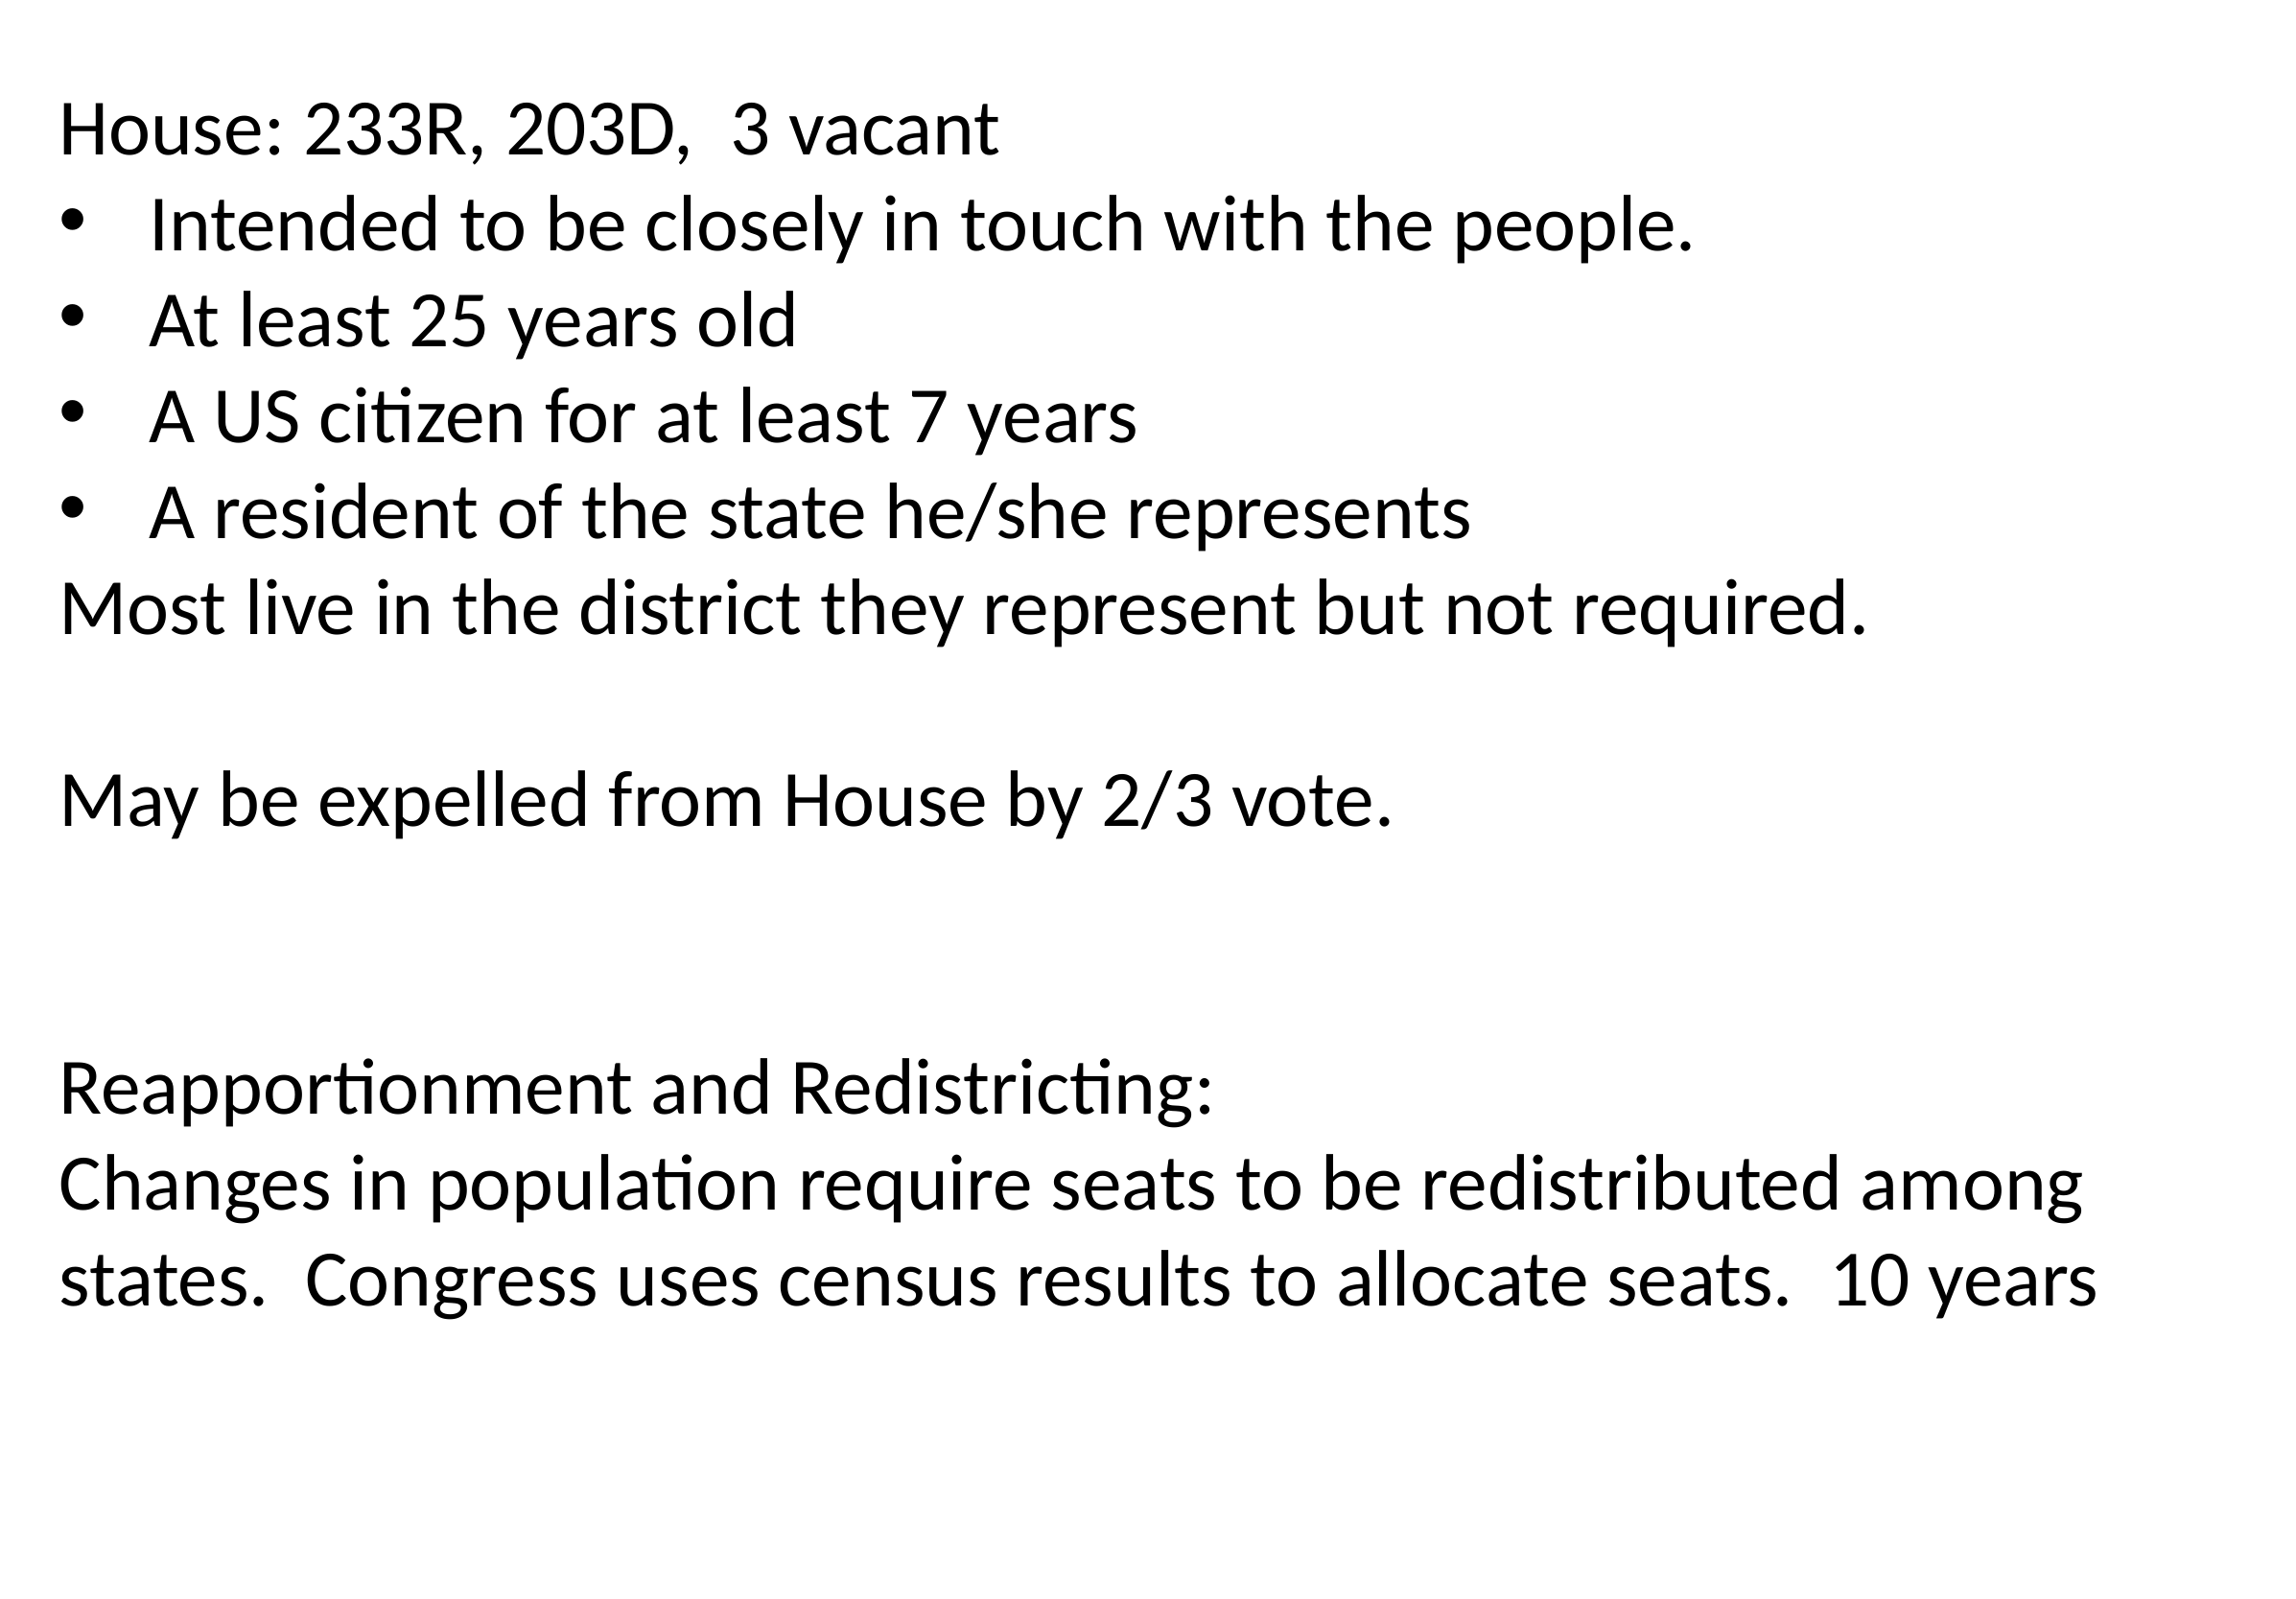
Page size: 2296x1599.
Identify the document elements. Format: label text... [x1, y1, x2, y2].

text_box House: 233R, 203D, 3 vacant Intended to be closely in touch with the people. At least 25 years old A US citizen for at least 7 years A resident of the state he/she represents Most live in the district they represent but not required. May be expelled from House by 2/3 vote. Reapportionment and Redistricting: Changes in population require seats to be redistributed among states. Congress uses census results to allocate seats. 10 years [44, 67, 2263, 1521]
